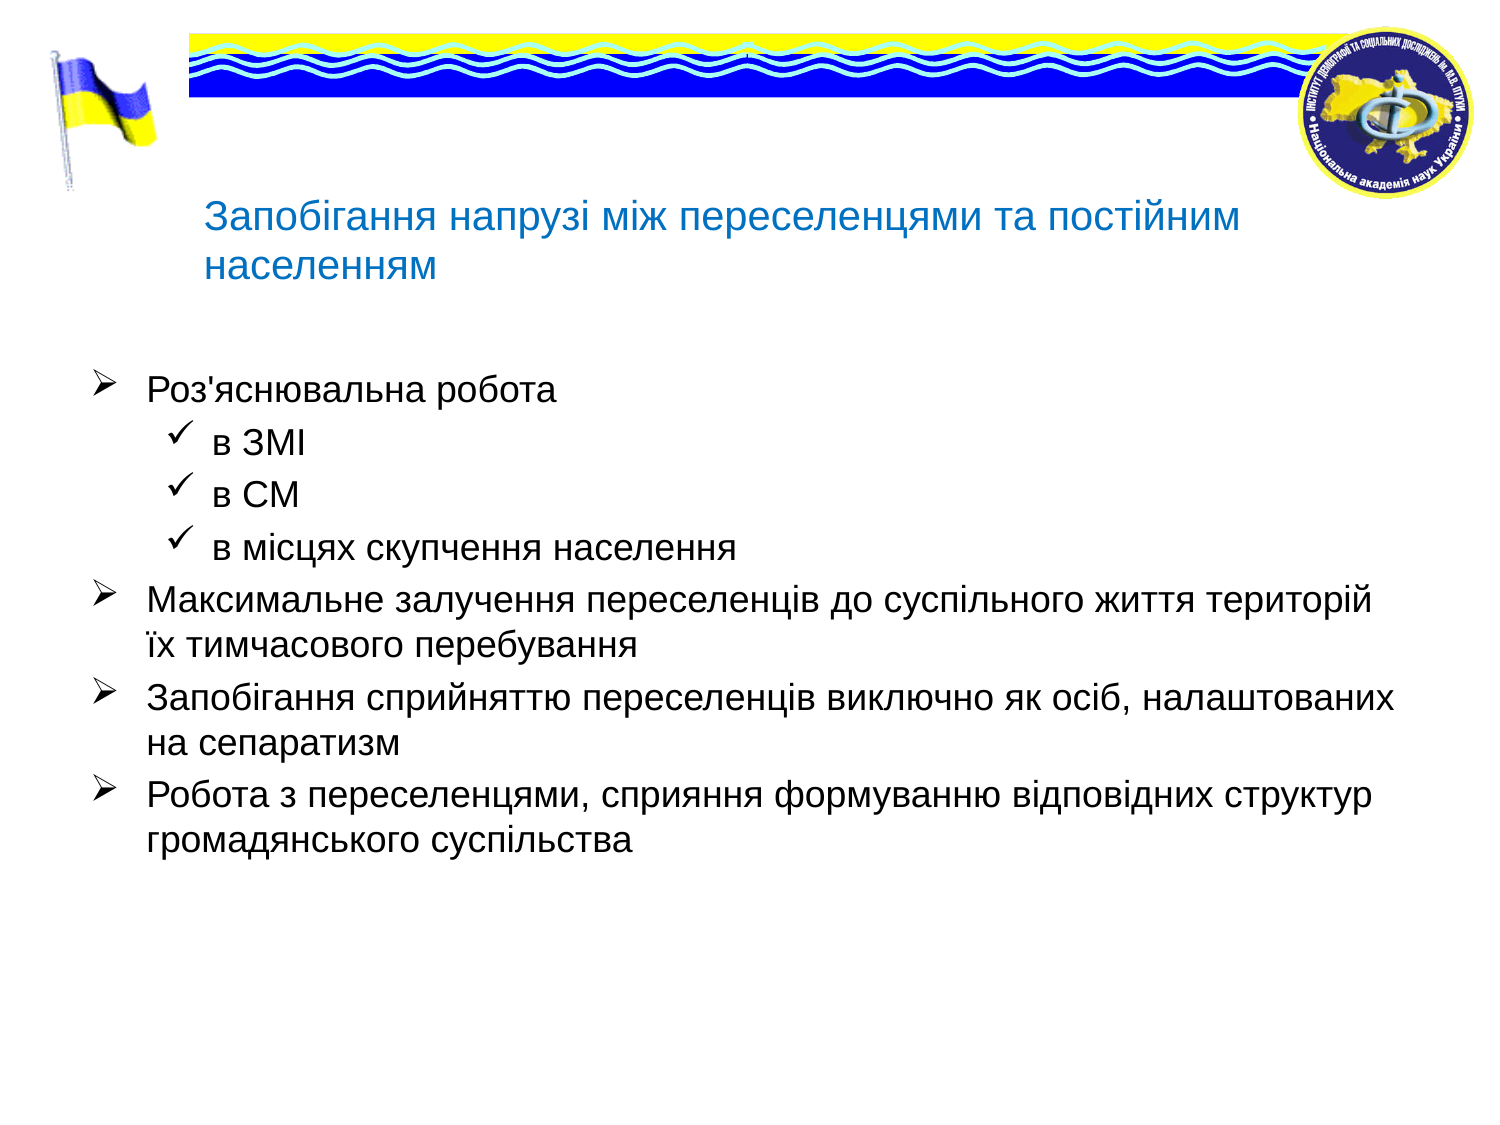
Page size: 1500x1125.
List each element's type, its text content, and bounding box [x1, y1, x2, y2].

picture [18, 22, 189, 193]
list Роз'яснювальна робота в ЗМІ в СМ в місцях скупчення населення Максимальне залучення переселенців до суспільного життя територій їх тимчасового перебування Запобігання сприйняттю переселенців виключно як осіб, налаштованих на сепаратизм Робота з переселенцями, сприяння формуванню відповідних структур громадянського суспільства [75, 357, 1425, 1005]
title Запобігання напрузі між переселенцями та постійним населенням [189, 146, 1283, 330]
picture [1294, 24, 1476, 201]
